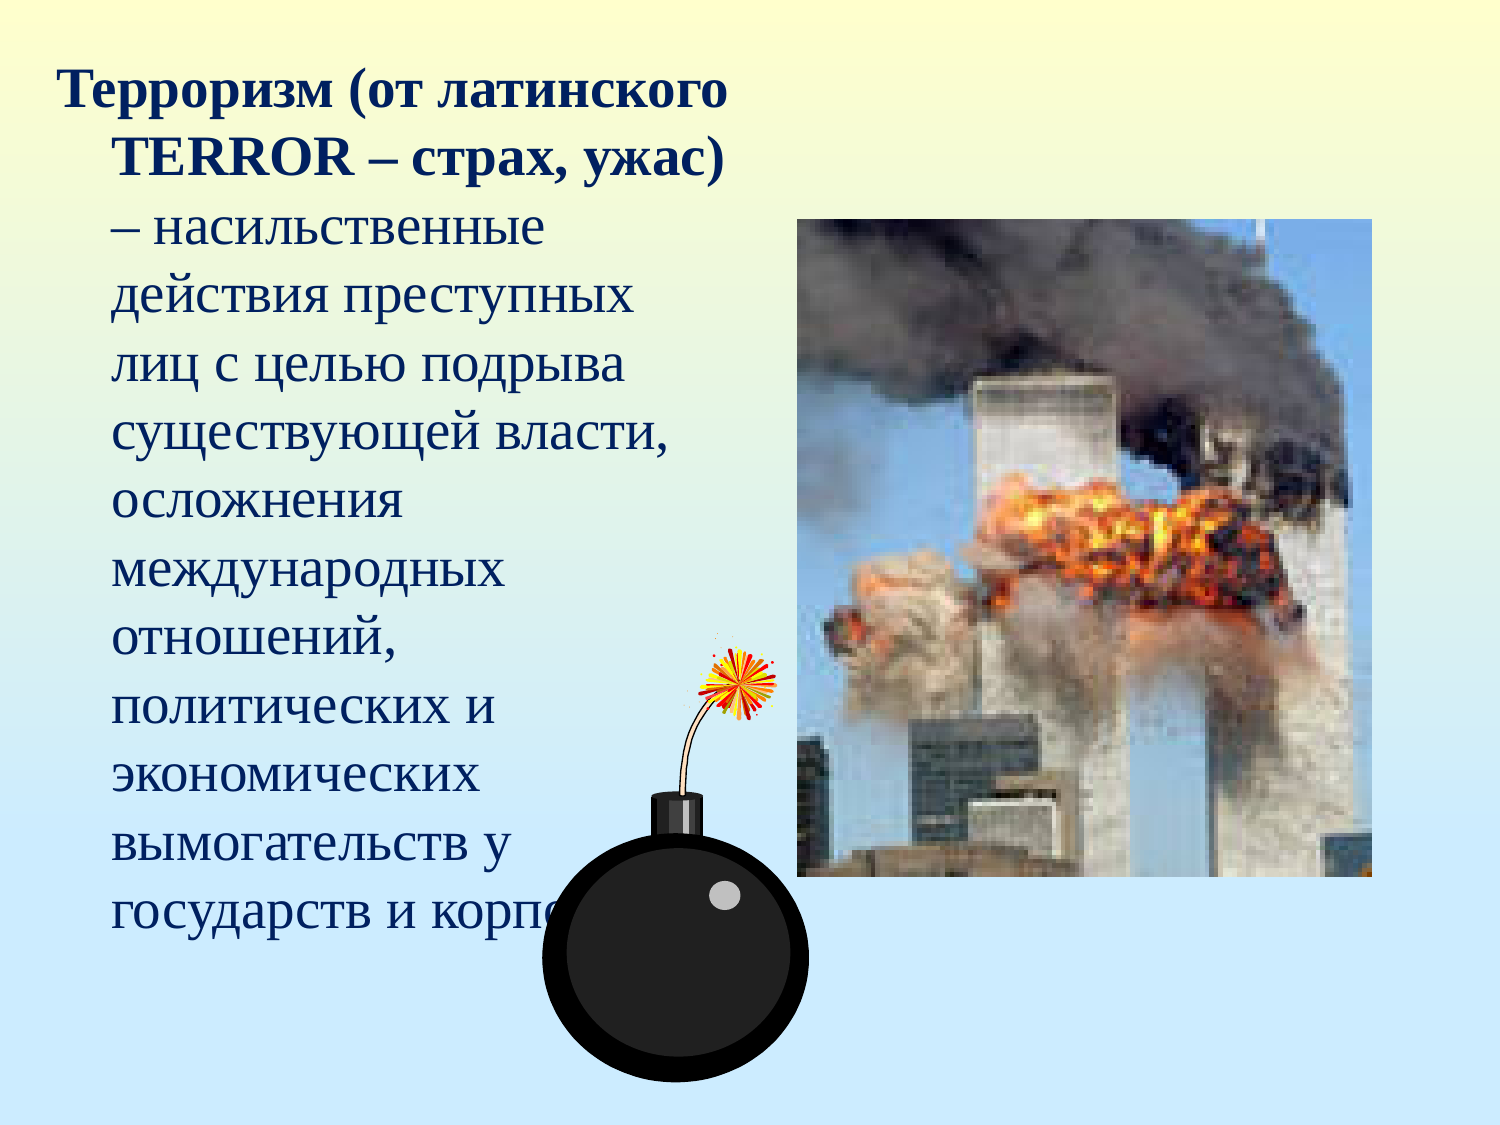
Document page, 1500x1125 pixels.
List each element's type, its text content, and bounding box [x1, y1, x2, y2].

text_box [541, 633, 810, 1083]
list Терроризм (от латинского TERROR – страх, ужас) – насильственные действия преступных лиц с целью подрыва существующей власти, осложнения международных отношений, политических и экономических вымогательств у государств и корпораций. [41, 42, 750, 1071]
picture [796, 219, 1372, 877]
